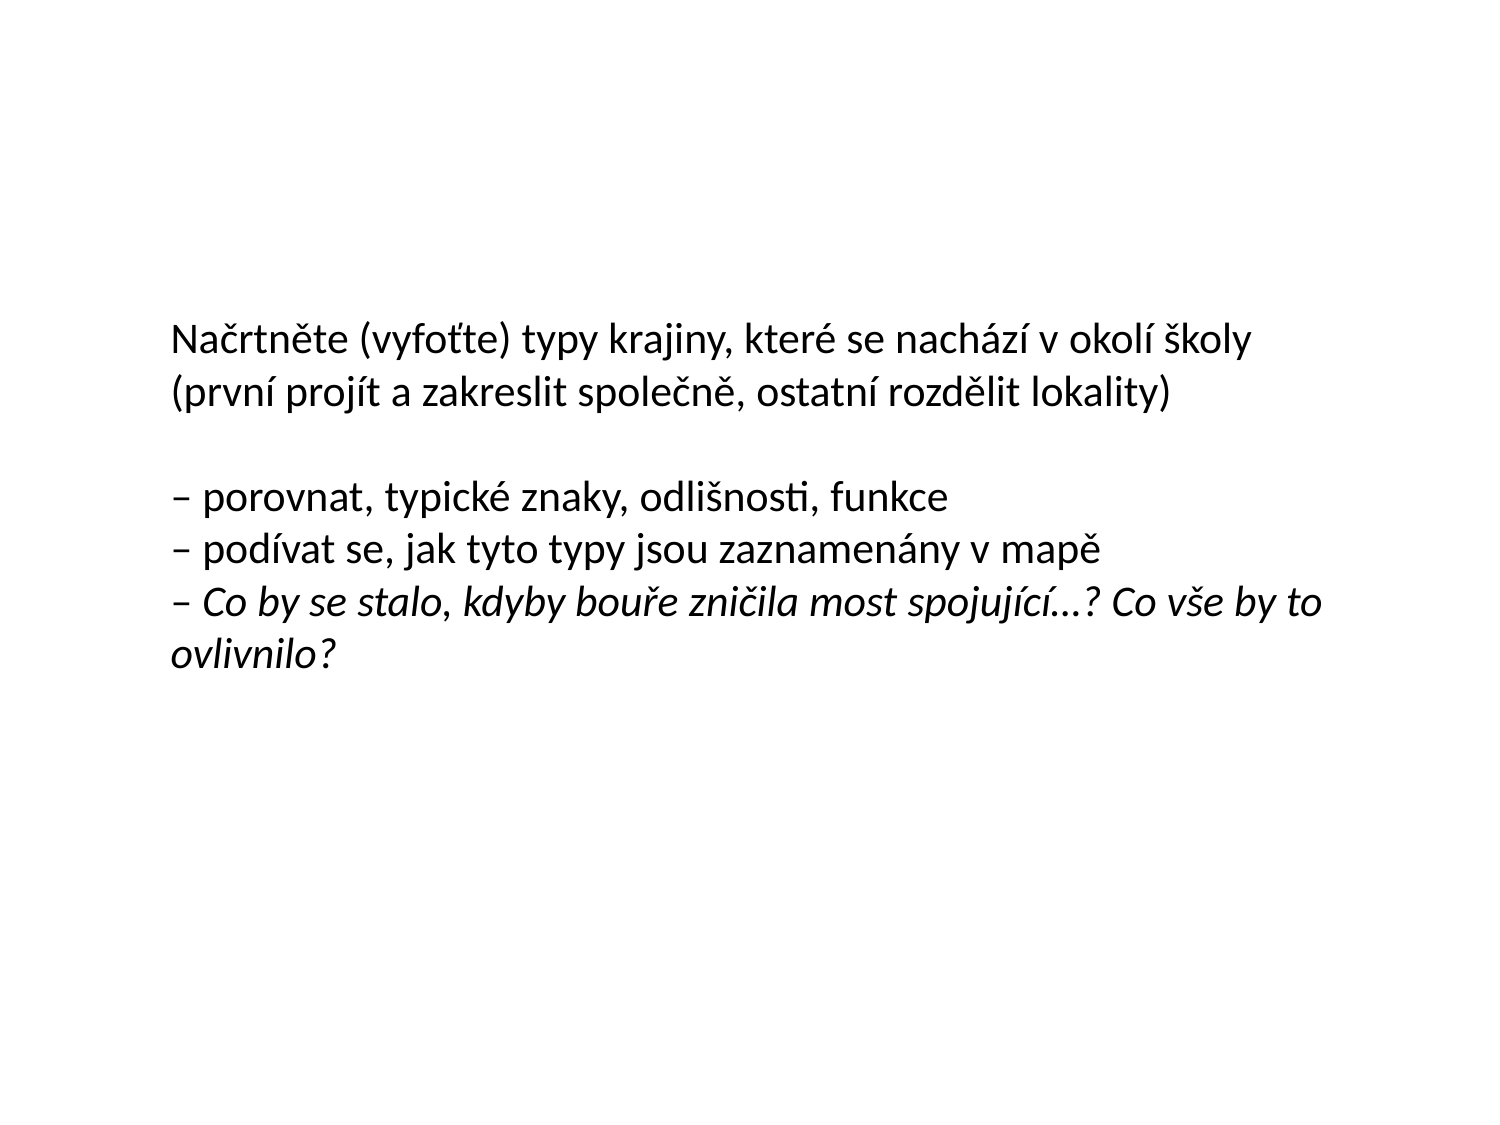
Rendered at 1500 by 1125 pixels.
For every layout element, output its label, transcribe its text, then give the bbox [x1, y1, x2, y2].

text_box Načrtněte (vyfoťte) typy krajiny, které se nachází v okolí školy (první projít a zakreslit společně, ostatní rozdělit lokality) – porovnat, typické znaky, odlišnosti, funkce – podívat se, jak tyto typy jsou zaznamenány v mapě – Co by se stalo, kdyby bouře zničila most spojující…? Co vše by to ovlivnilo? [159, 304, 1376, 684]
